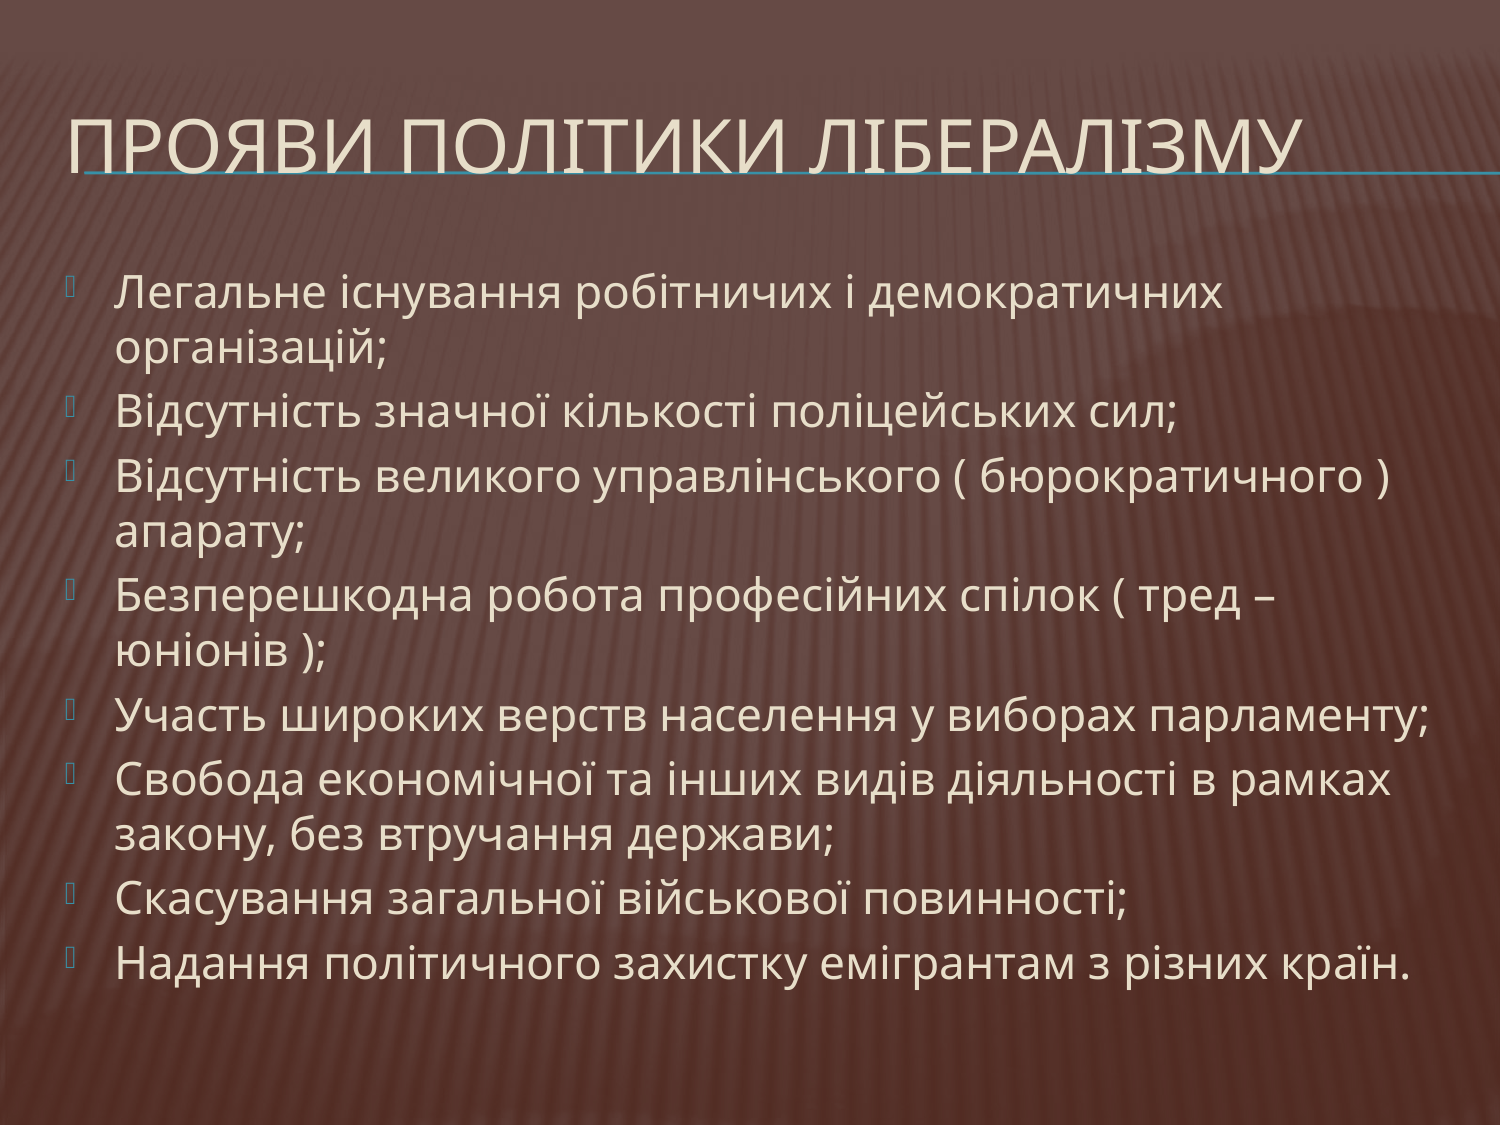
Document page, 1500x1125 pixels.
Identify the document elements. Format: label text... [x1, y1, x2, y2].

title Прояви політики лібералізму [50, 75, 1475, 213]
list Легальне існування робітничих і демократичних організацій; Відсутність значної кількості поліцейських сил; Відсутність великого управлінського ( бюрократичного ) апарату; Безперешкодна робота професійних спілок ( тред – юніонів ); Участь широких верств населення у виборах парламенту; Свобода економічної та інших видів діяльності в рамках закону, без втручання держави; Скасування загальної військової повинності; Надання політичного захистку емігрантам з різних країн. [50, 254, 1475, 998]
